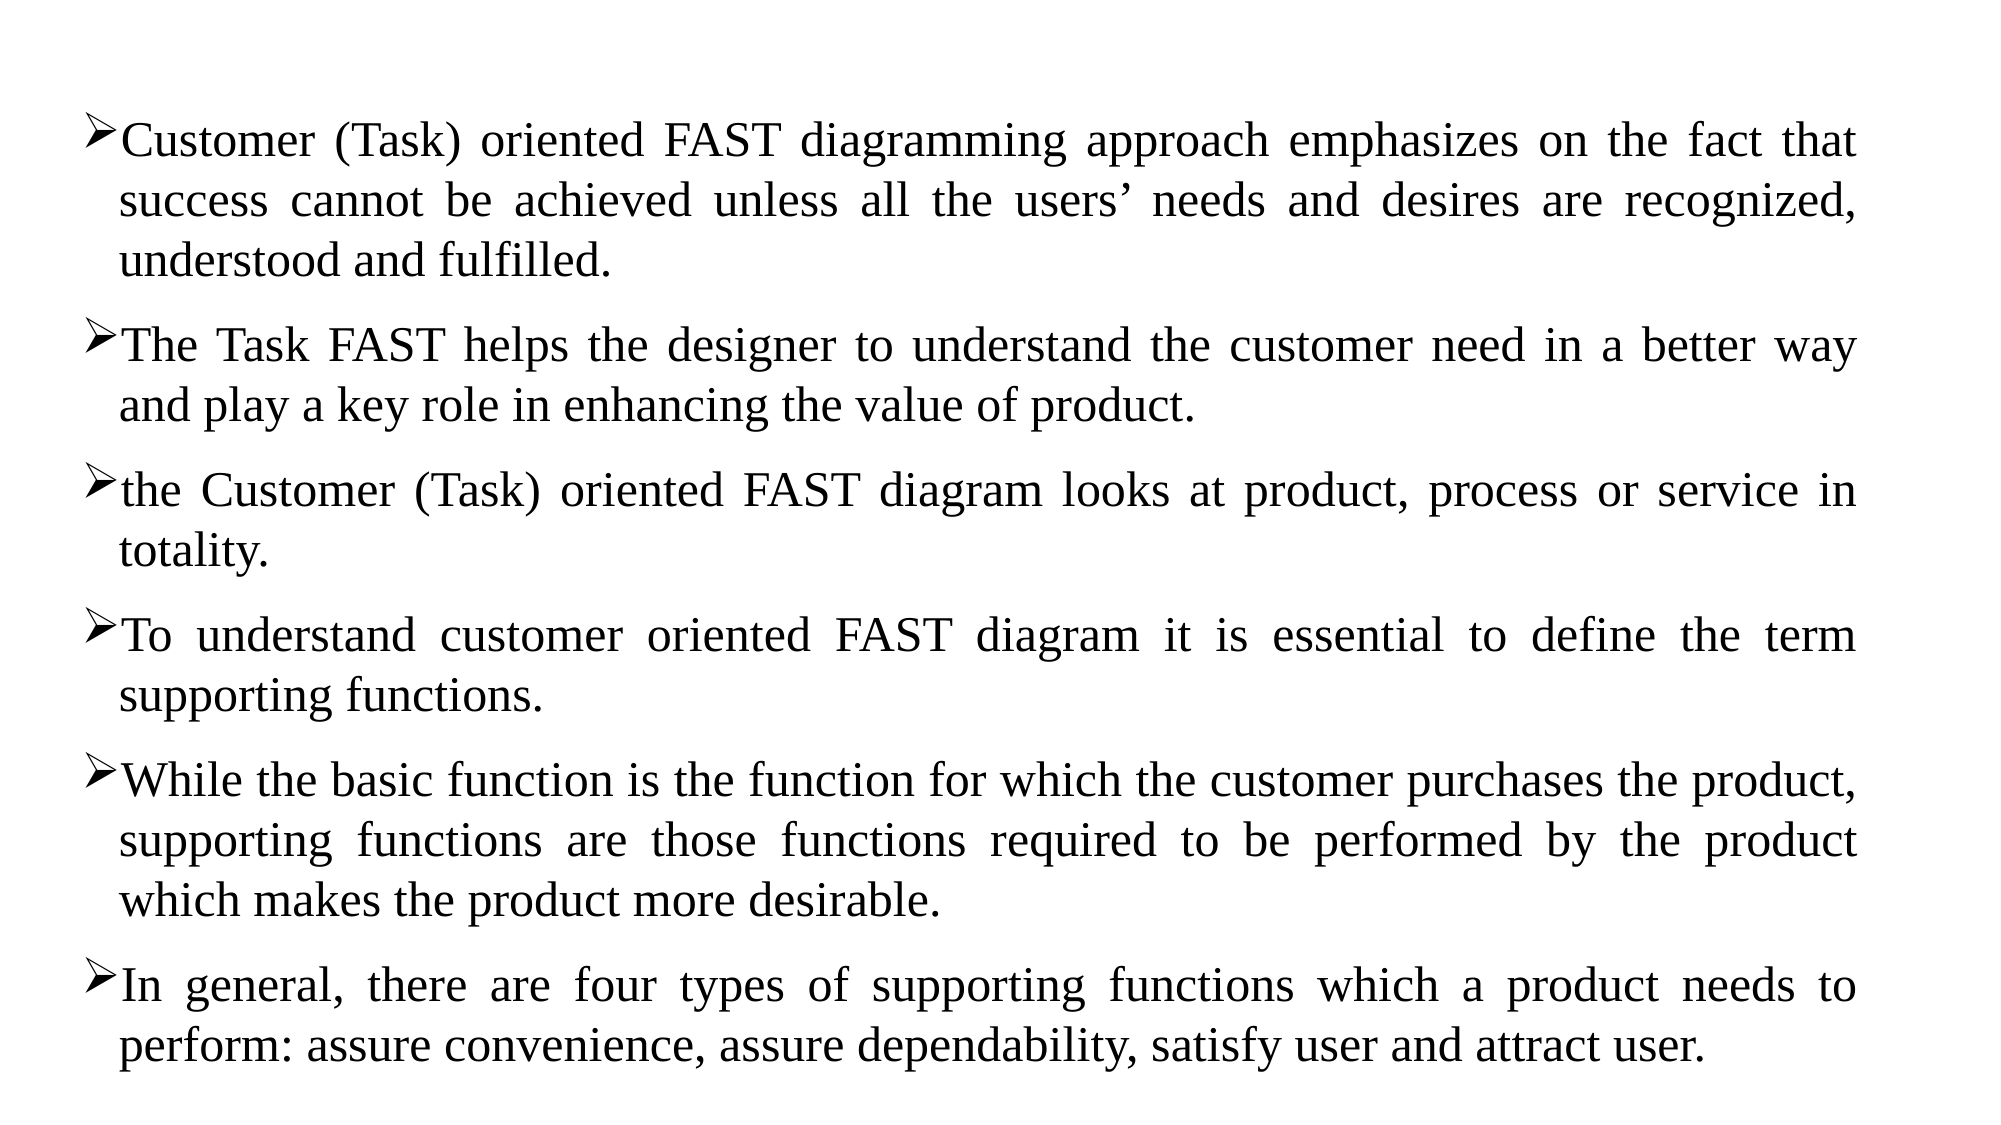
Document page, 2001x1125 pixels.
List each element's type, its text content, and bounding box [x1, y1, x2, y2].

list Customer (Task) oriented FAST diagramming approach emphasizes on the fact that success cannot be achieved unless all the users’ needs and desires are recognized, understood and fulfilled. The Task FAST helps the designer to understand the customer need in a better way and play a key role in enhancing the value of product. the Customer (Task) oriented FAST diagram looks at product, process or service in totality. To understand customer oriented FAST diagram it is essential to define the term supporting functions. While the basic function is the function for which the customer purchases the product, supporting functions are those functions required to be performed by the product which makes the product more desirable. In general, there are four types of supporting functions which a product needs to perform: assure convenience, assure dependability, satisfy user and attract user. [66, 99, 1874, 1125]
